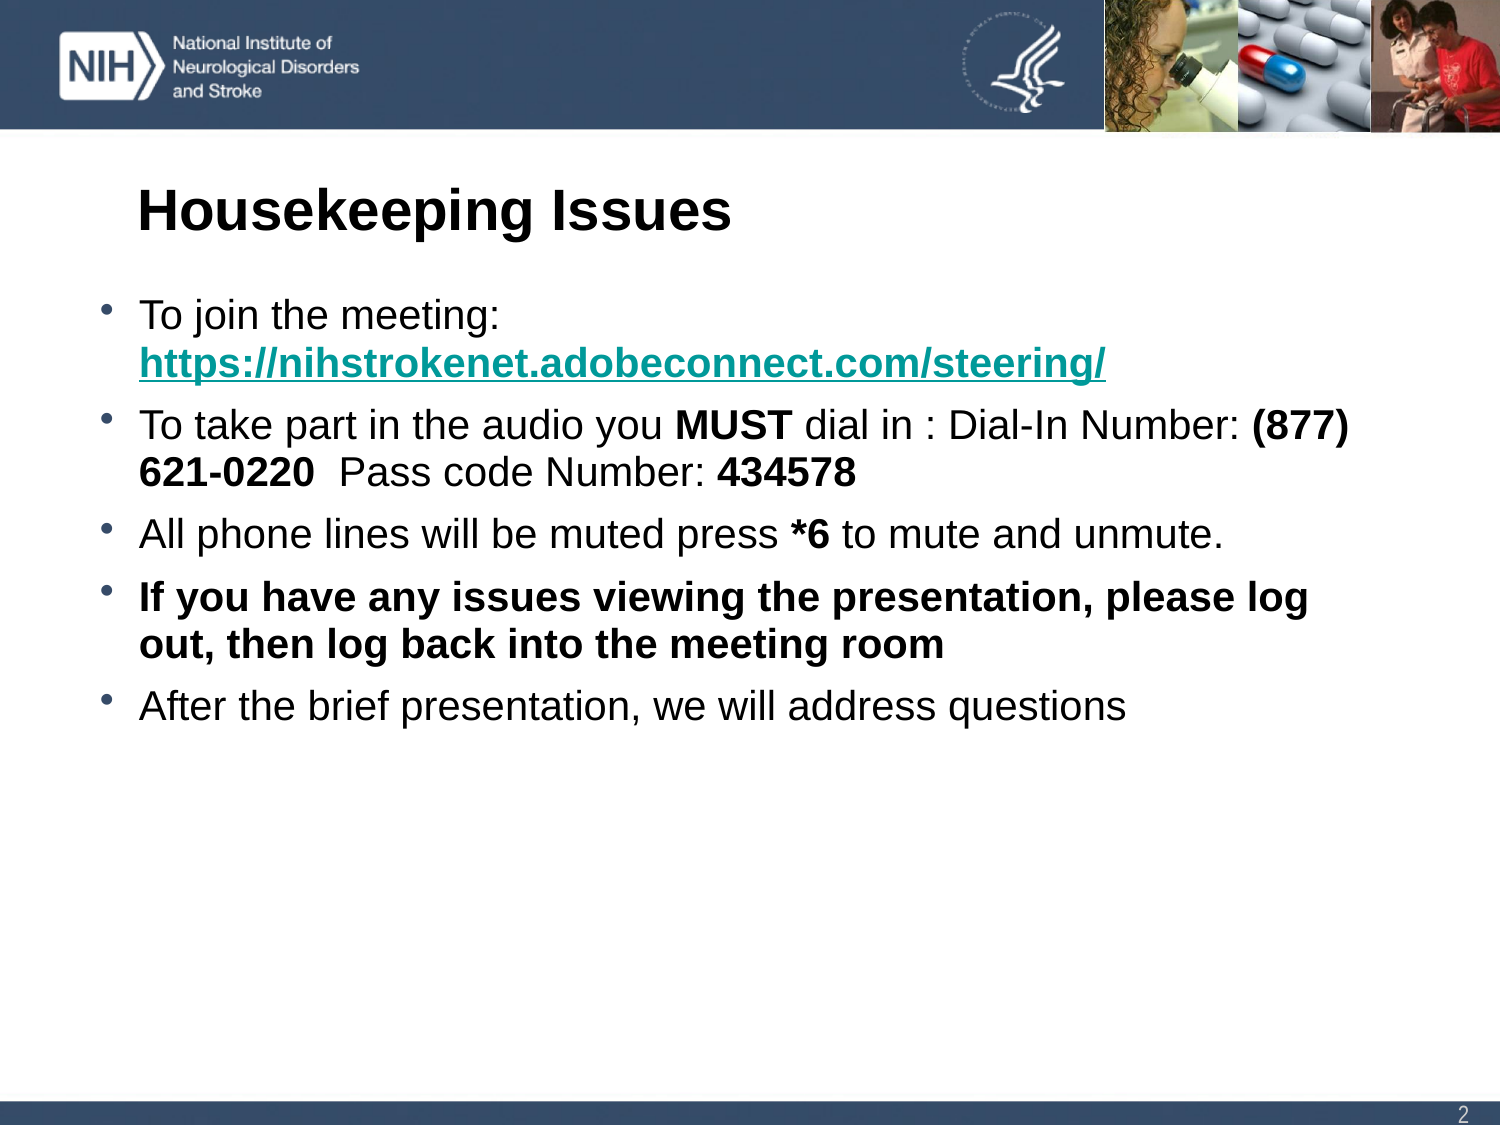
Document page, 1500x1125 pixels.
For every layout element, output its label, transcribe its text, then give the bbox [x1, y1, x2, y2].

title Housekeeping Issues [137, 129, 1388, 291]
picture [0, 0, 1500, 1125]
list To join the meeting: https://nihstrokenet.adobeconnect.com/steering/ To take part in the audio you MUST dial in : Dial-In Number: (877) 621-0220 Pass code Number: 434578 All phone lines will be muted press *6 to mute and unmute. If you have any issues viewing the presentation, please log out, then log back into the meeting room After the brief presentation, we will address questions [99, 291, 1388, 1060]
